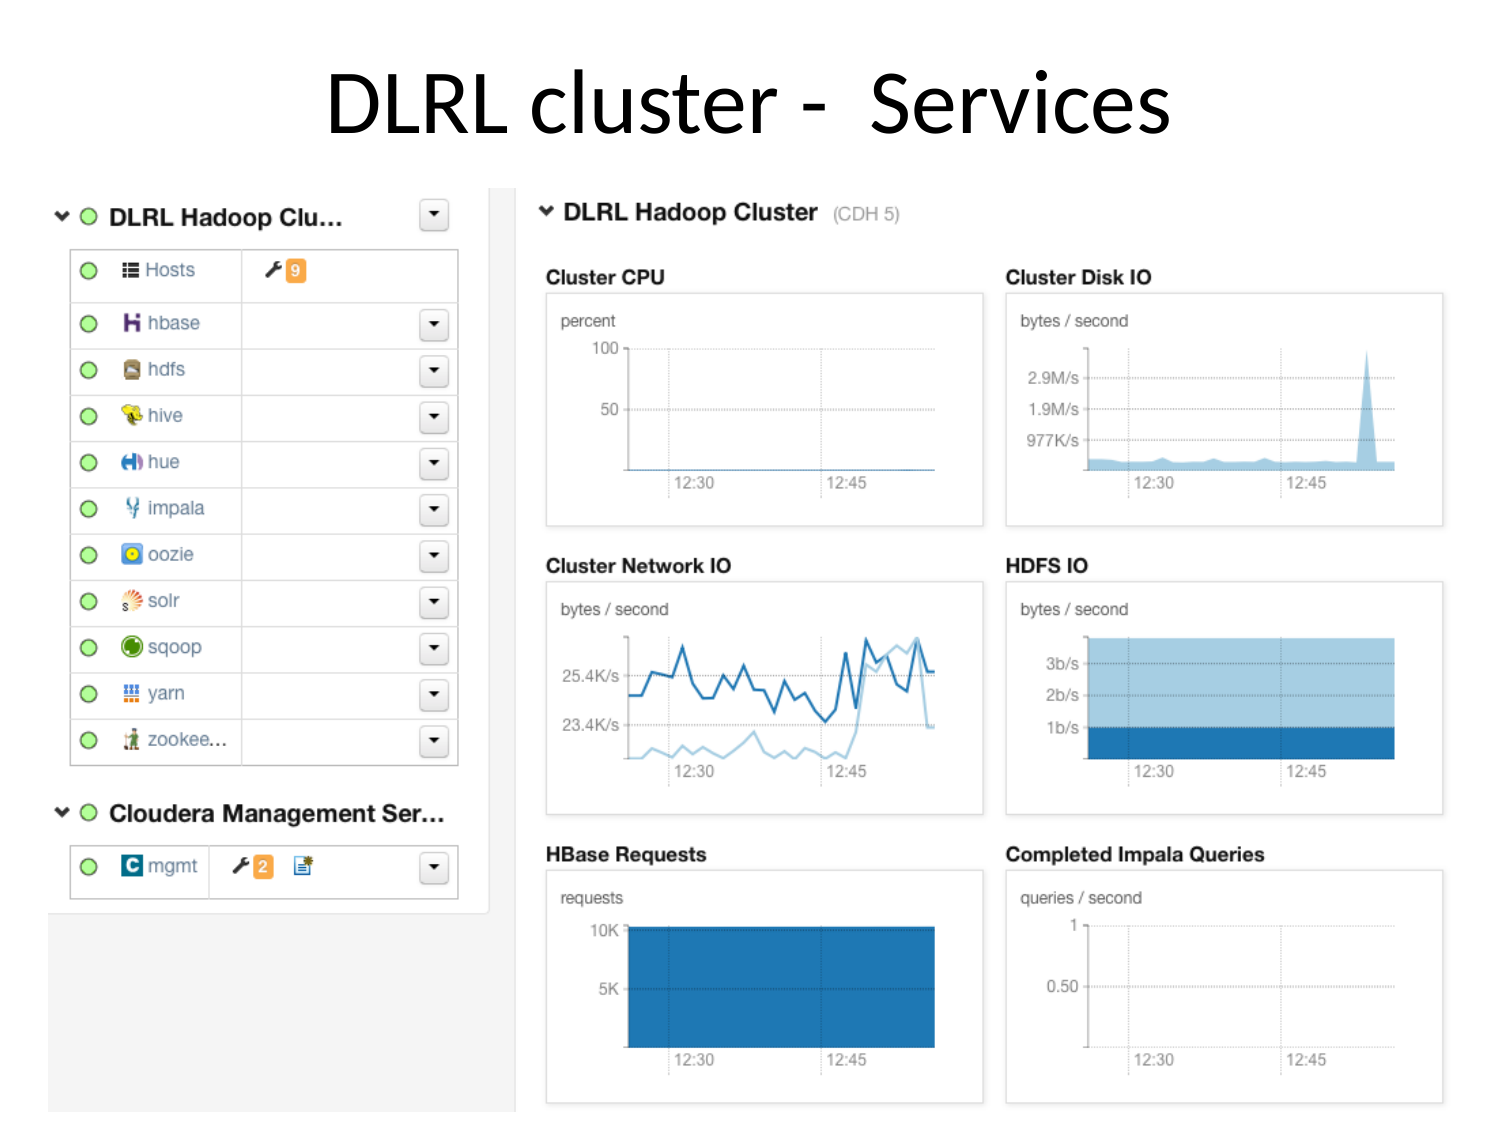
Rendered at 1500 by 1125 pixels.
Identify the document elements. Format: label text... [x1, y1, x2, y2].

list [48, 188, 1460, 1112]
title DLRL cluster - Services [75, 3, 1425, 186]
